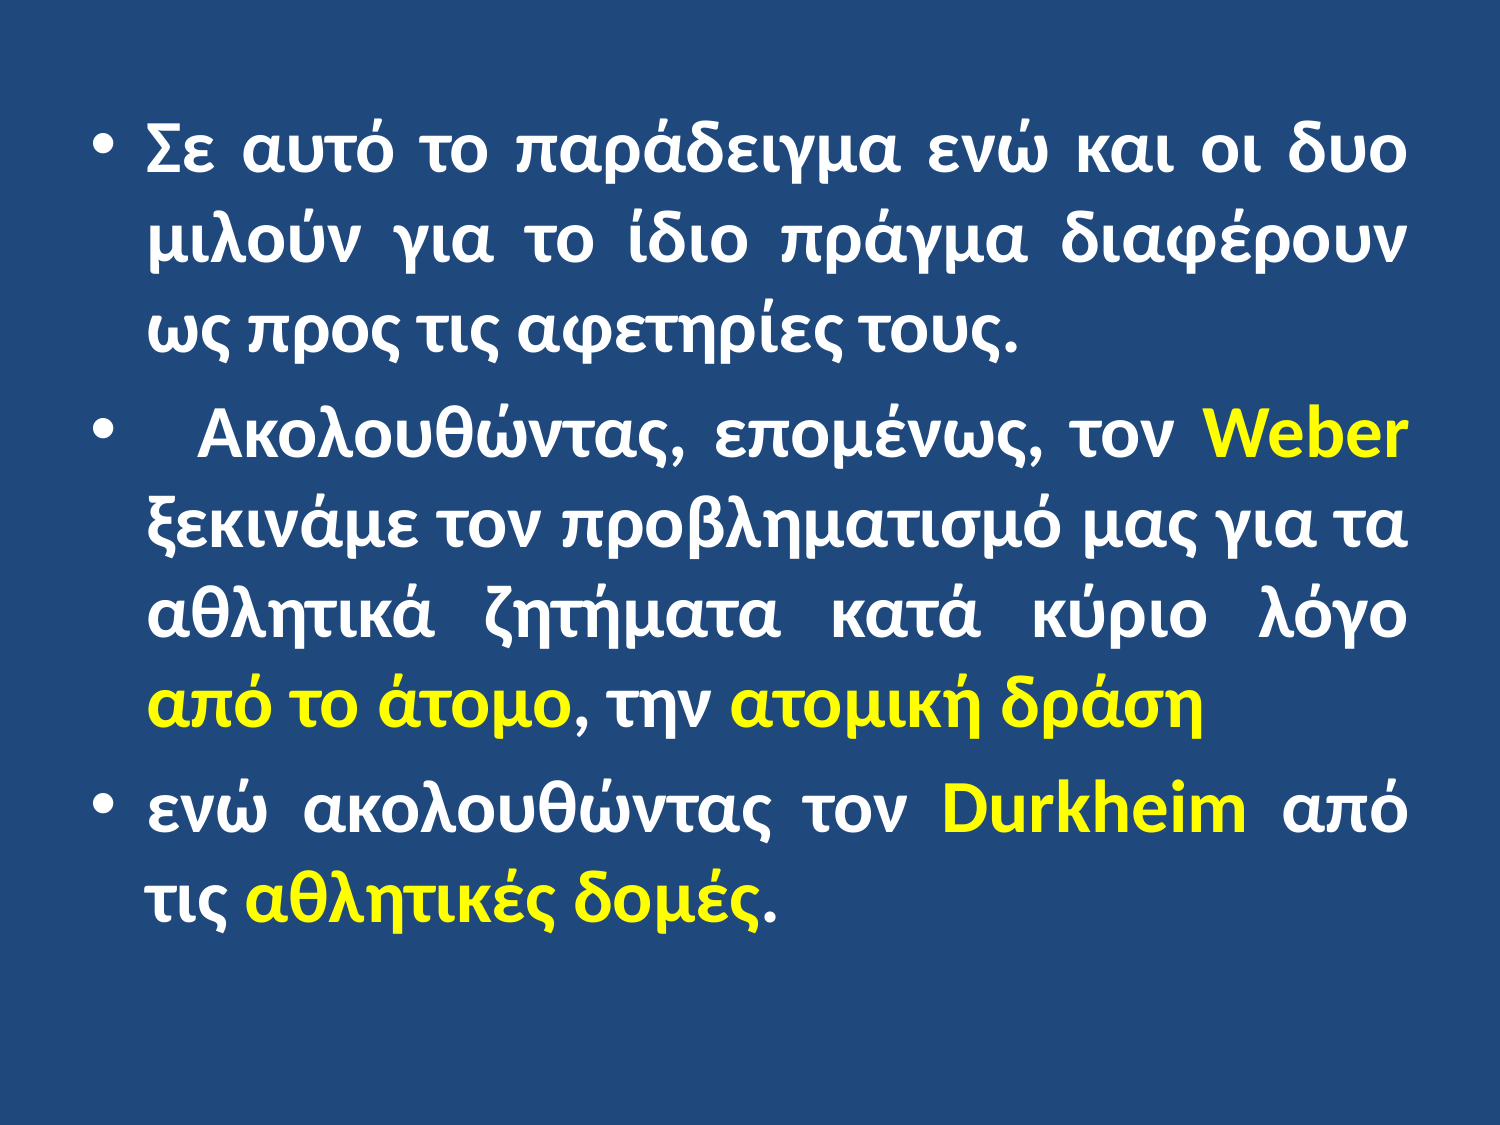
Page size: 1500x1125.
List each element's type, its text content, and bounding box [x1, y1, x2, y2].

list Σε αυτό το παράδειγμα ενώ και οι δυο μιλούν για το ίδιο πράγμα διαφέρουν ως προς τις αφετηρίες τους. Ακολουθώντας, επομένως, τον Weber ξεκινάμε τον προβληματισμό μας για τα αθλητικά ζητήματα κατά κύριο λόγο από το άτομο, την ατομική δράση ενώ ακολουθώντας τον Durkheim από τις αθλητικές δομές. [75, 90, 1425, 1005]
